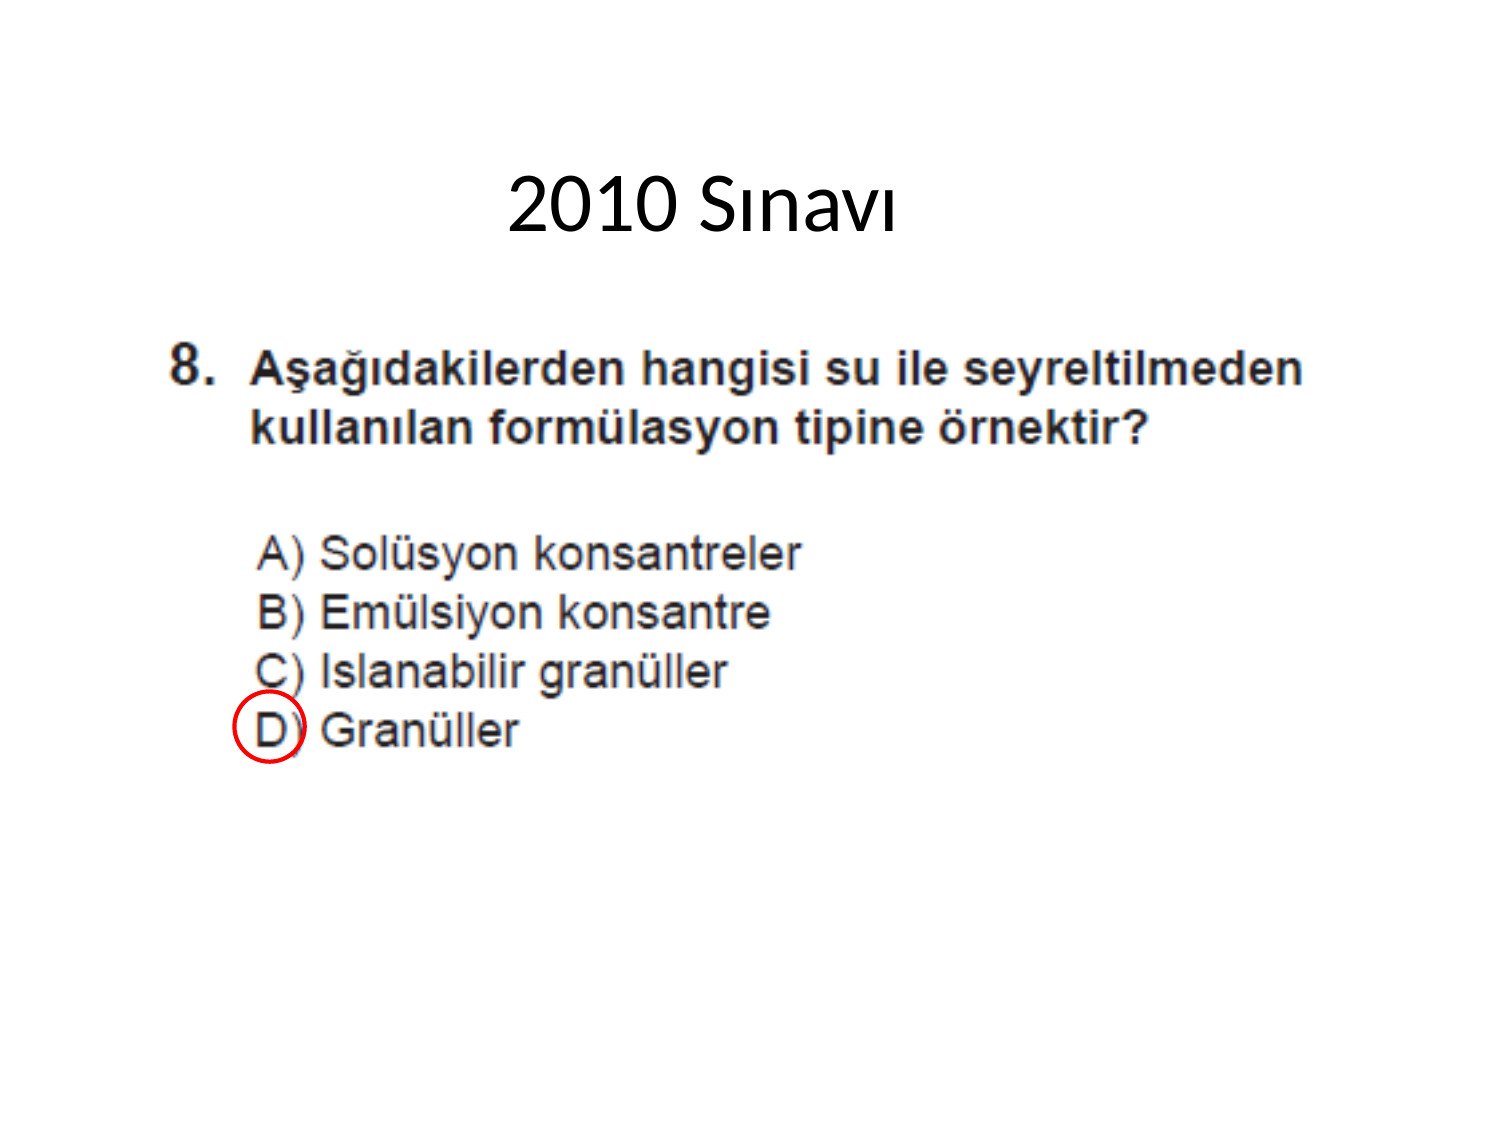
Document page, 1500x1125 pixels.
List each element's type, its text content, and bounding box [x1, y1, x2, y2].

picture [138, 292, 1469, 880]
text_box 2010 Sınavı [480, 139, 926, 257]
